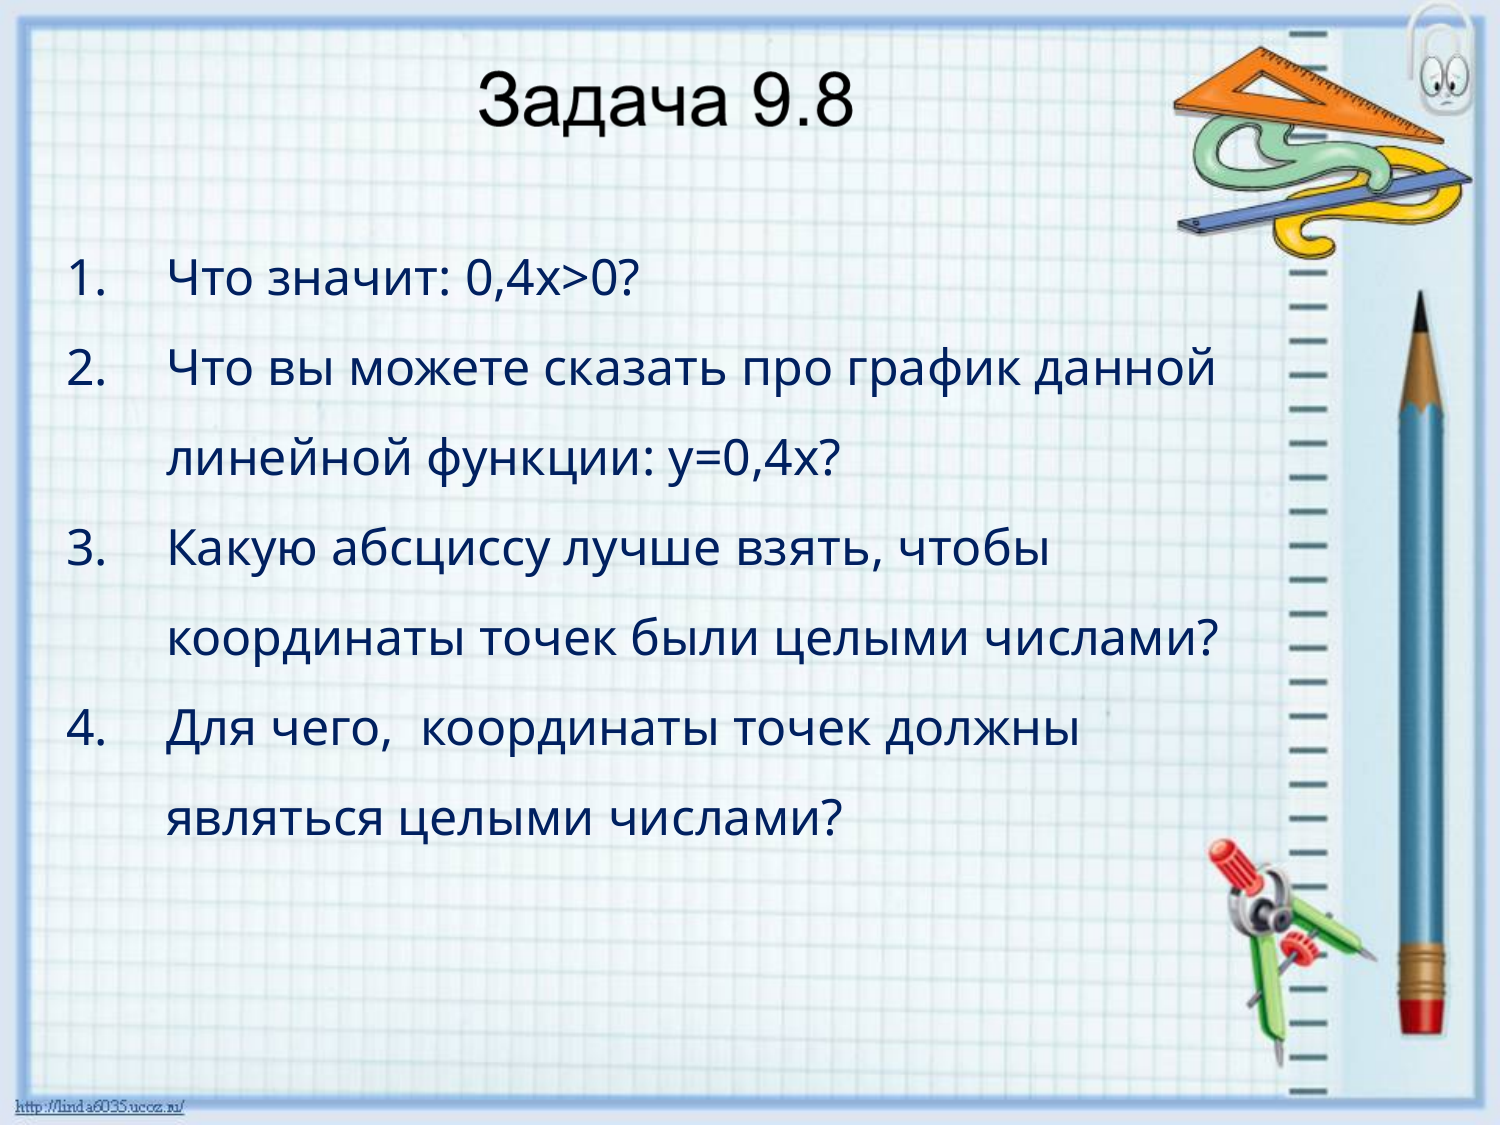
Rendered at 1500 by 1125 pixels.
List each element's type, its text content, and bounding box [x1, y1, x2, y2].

picture [0, 0, 1500, 1125]
text_box Что значит: 0,4x>0? Что вы можете сказать про график данной линейной функции: y=0,4x? Какую абсциссу лучше взять, чтобы координаты точек были целыми числами? Для чего, координаты точек должны являться целыми числами? [51, 208, 1280, 853]
